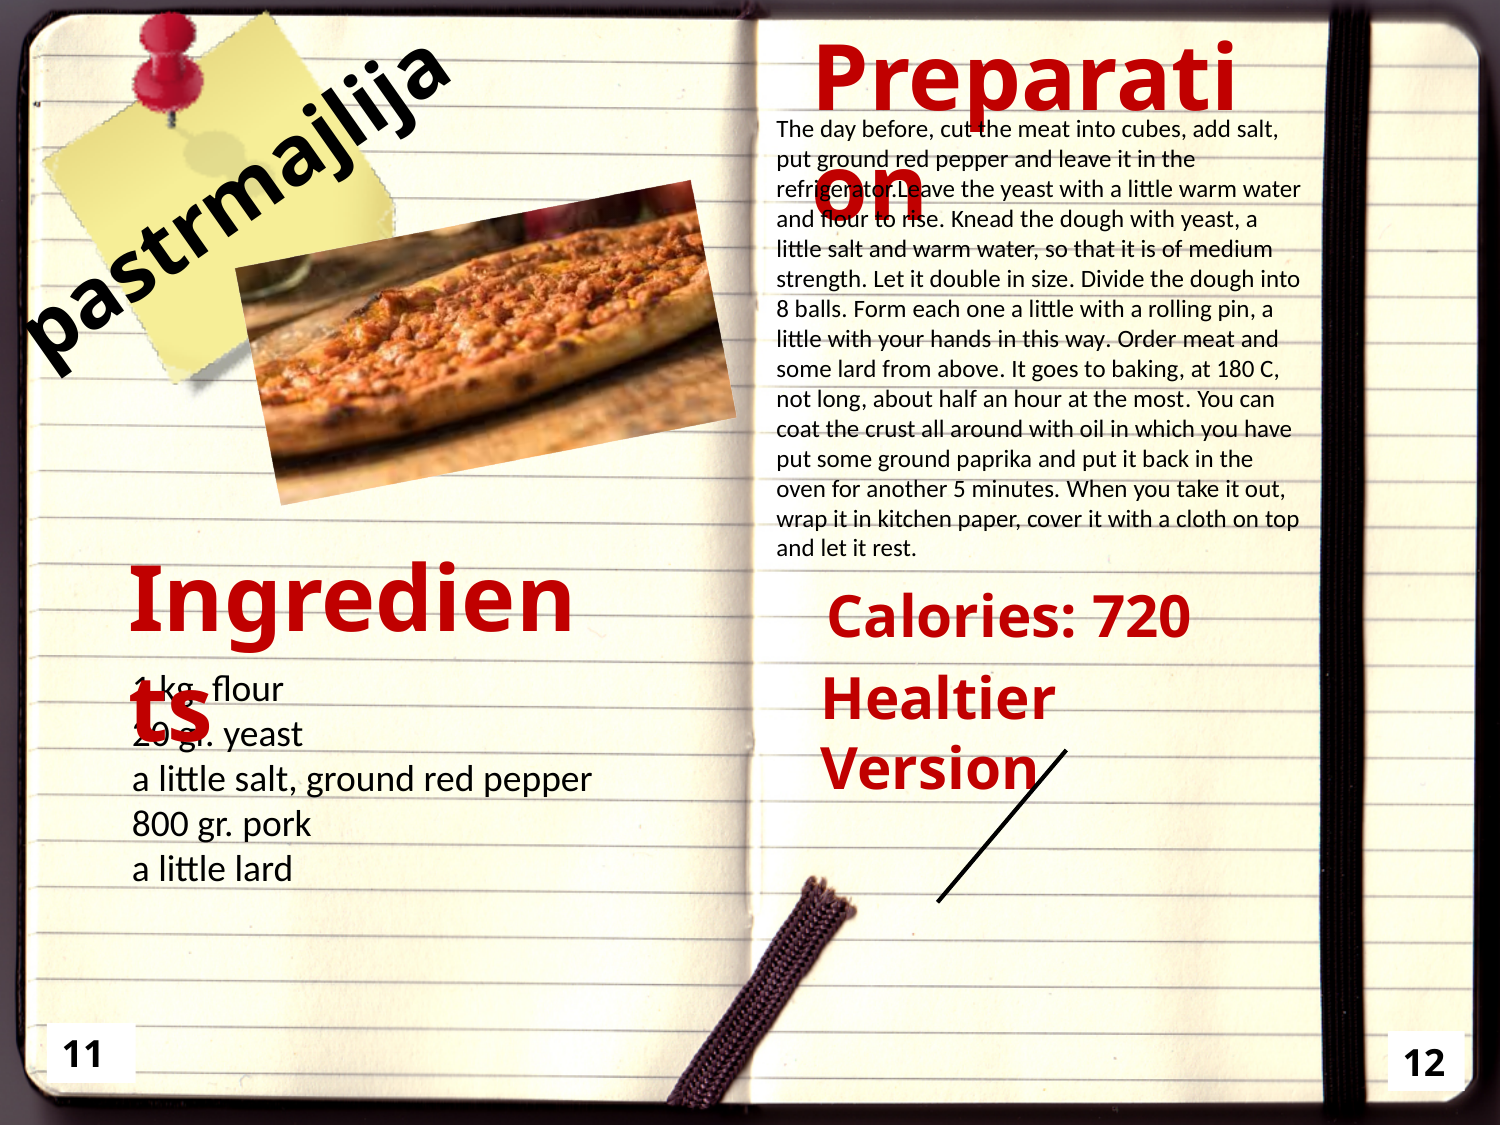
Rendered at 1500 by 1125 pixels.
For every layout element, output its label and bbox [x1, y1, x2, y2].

list [0, 0, 1500, 1125]
picture [38, 0, 718, 465]
text_box [925, 761, 1079, 891]
